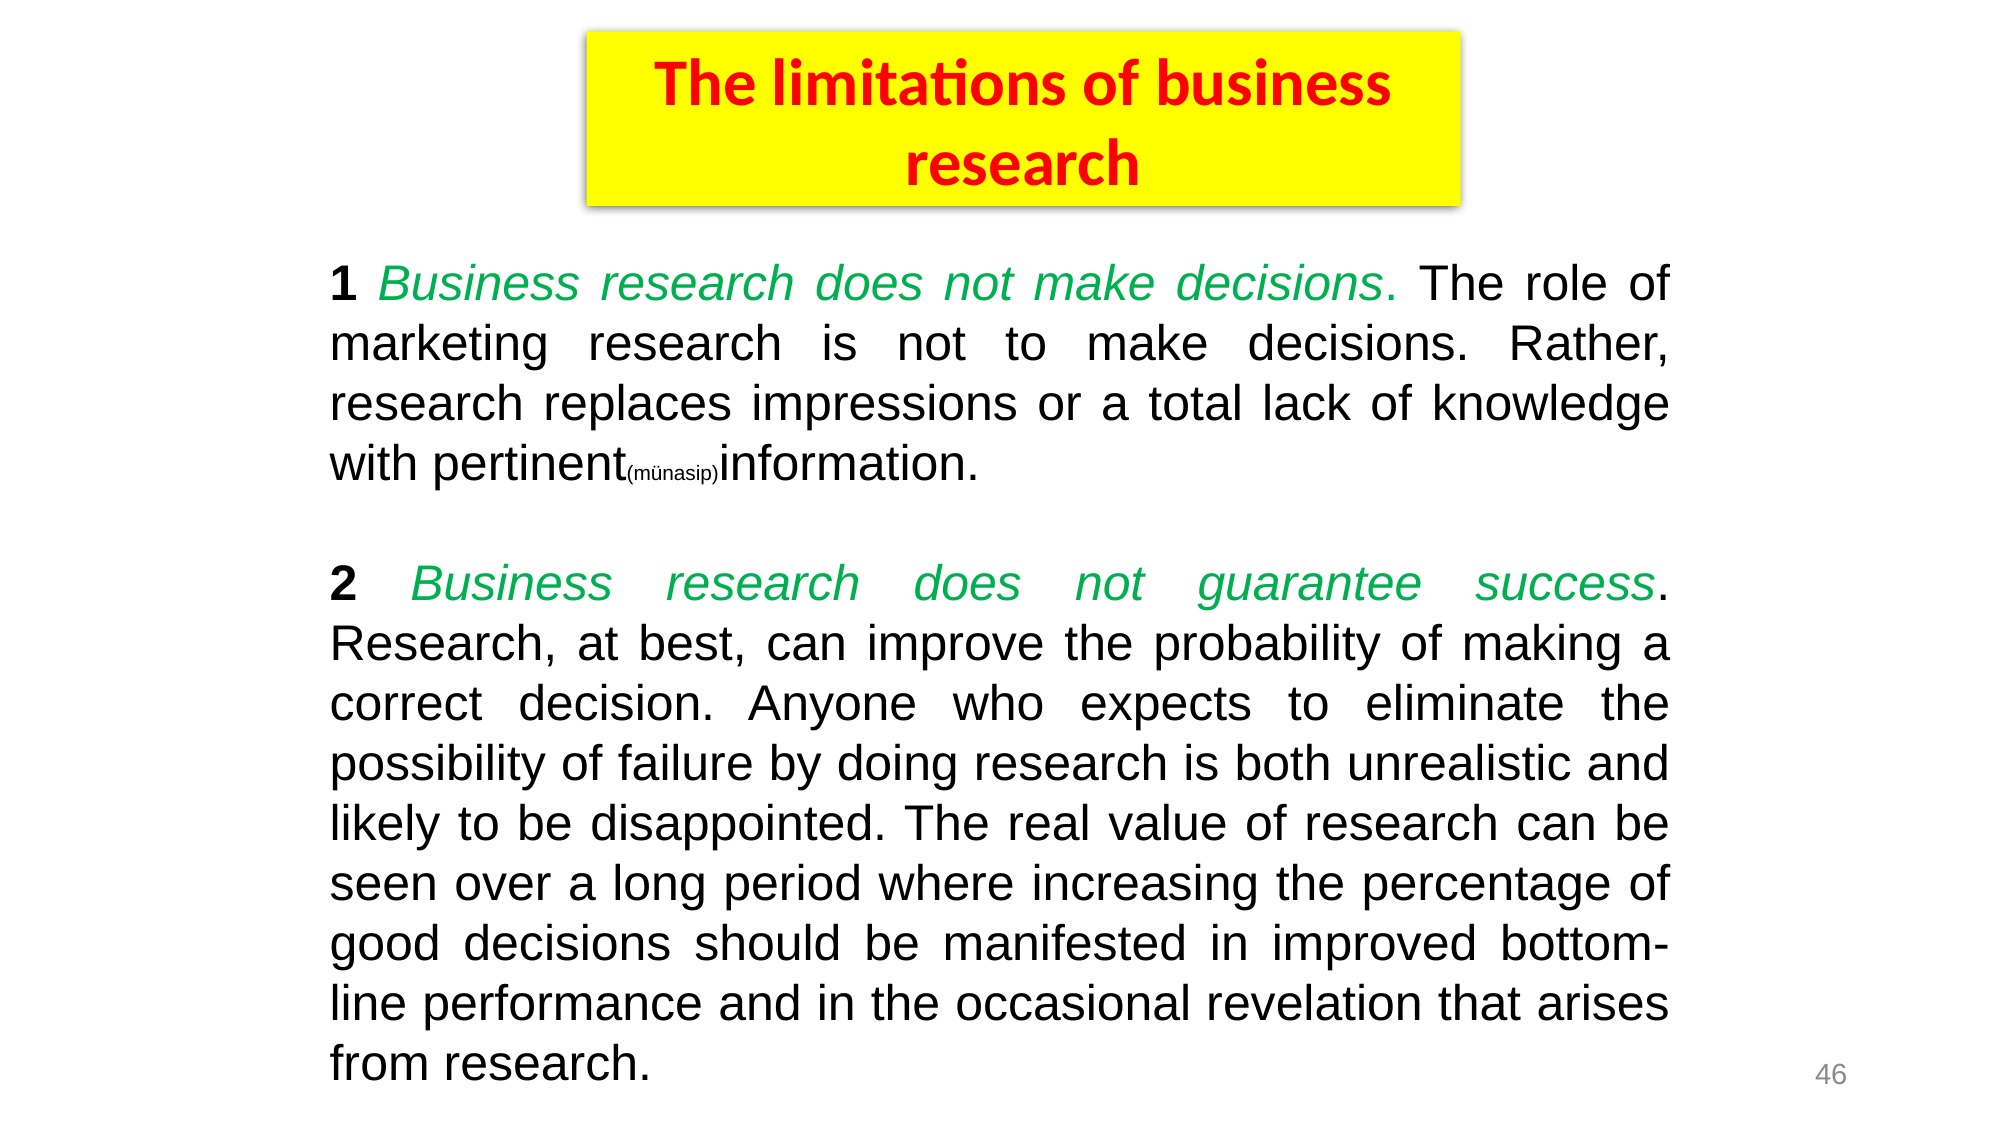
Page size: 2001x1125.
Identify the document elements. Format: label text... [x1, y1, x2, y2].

text_box The limitations of business research [586, 31, 1461, 206]
text_box 1 Business research does not make decisions. The role of marketing research is not to make decisions. Rather, research replaces impressions or a total lack of knowledge with pertinent(münasip)information. 2 Business research does not guarantee success. Research, at best, can improve the probability of making a correct decision. Anyone who expects to eliminate the possibility of failure by doing research is both unrealistic and likely to be disappointed. The real value of research can be seen over a long period where increasing the percentage of good decisions should be manifested in improved bottom-line performance and in the occasional revelation that arises from research. [314, 243, 1686, 1099]
slide_number 46 [1412, 1042, 1863, 1103]
